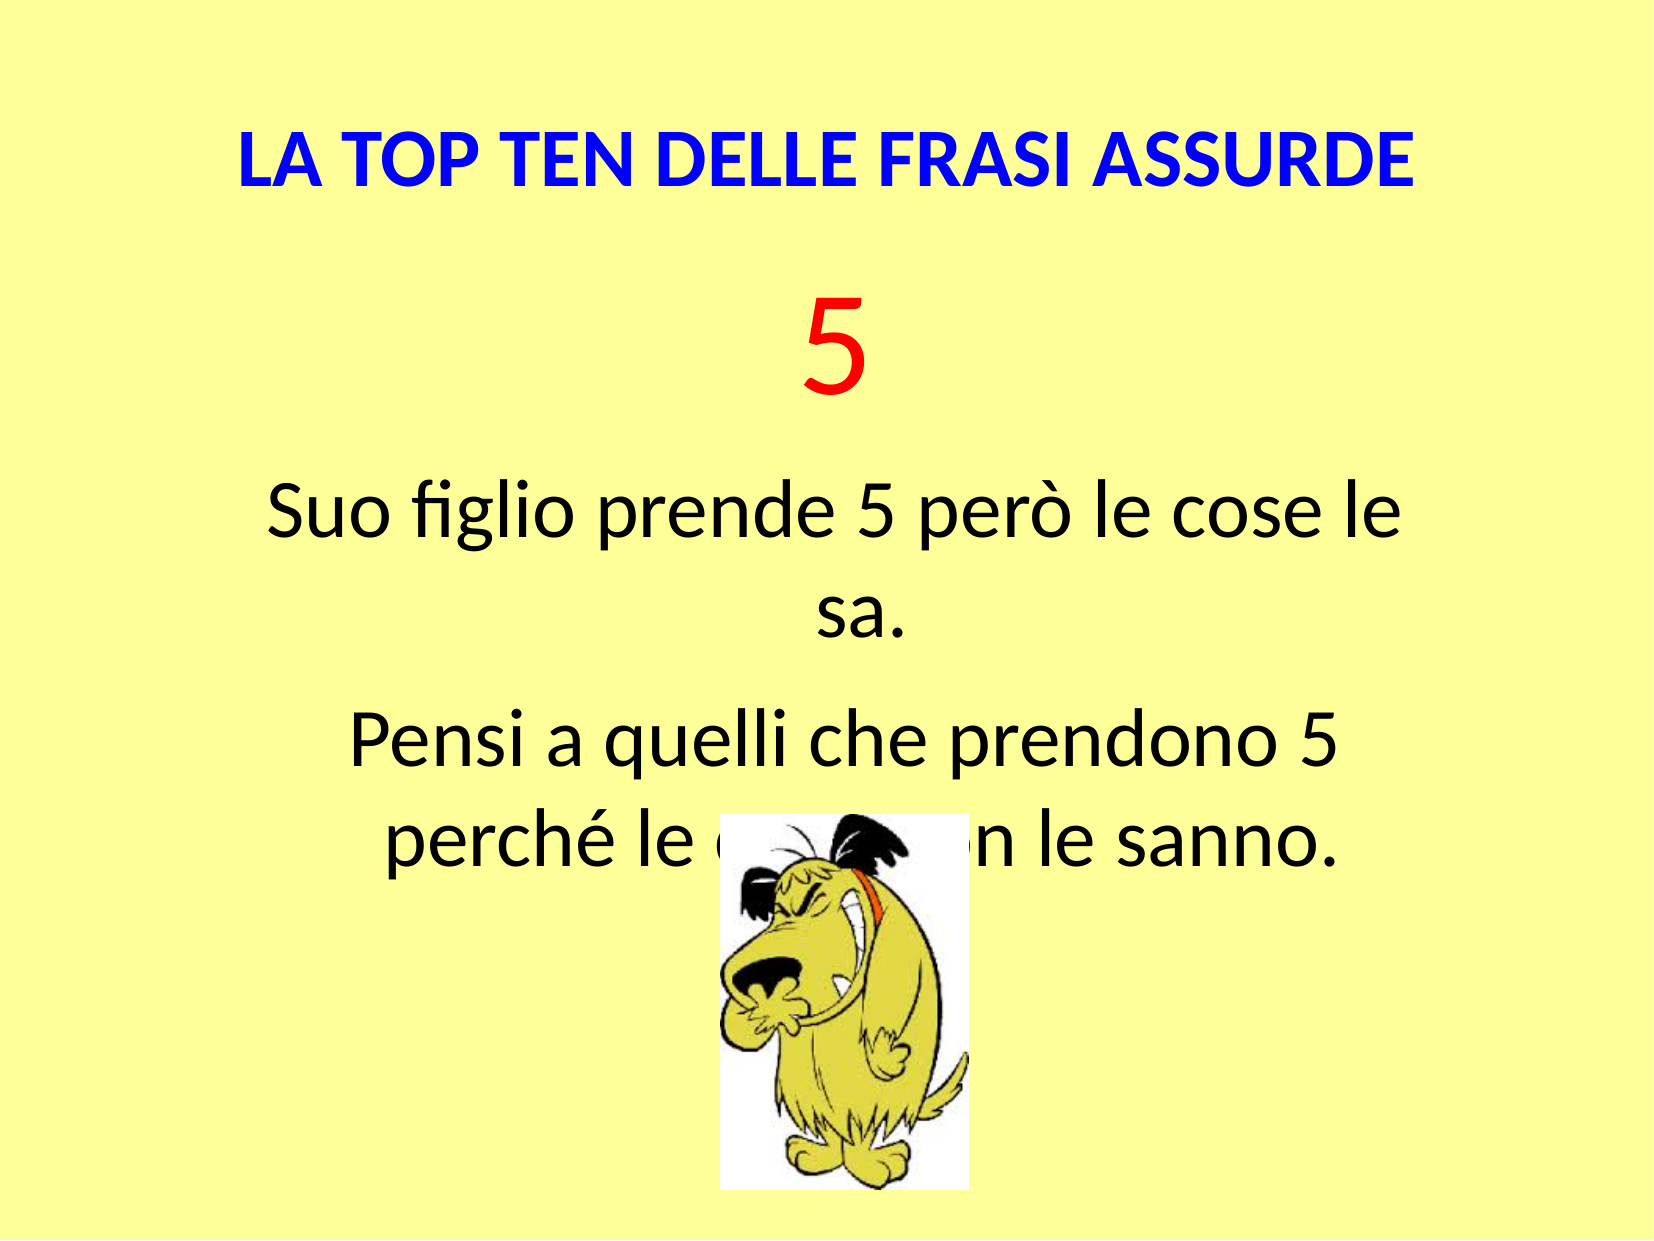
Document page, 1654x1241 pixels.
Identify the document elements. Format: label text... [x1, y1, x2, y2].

title LA TOP TEN DELLE FRASI ASSURDE [82, 49, 1571, 257]
picture [720, 814, 970, 1191]
list 5 Suo figlio prende 5 però le cose le sa. Pensi a quelli che prendono 5 perché le cose non le sanno. [200, 244, 1453, 1205]
